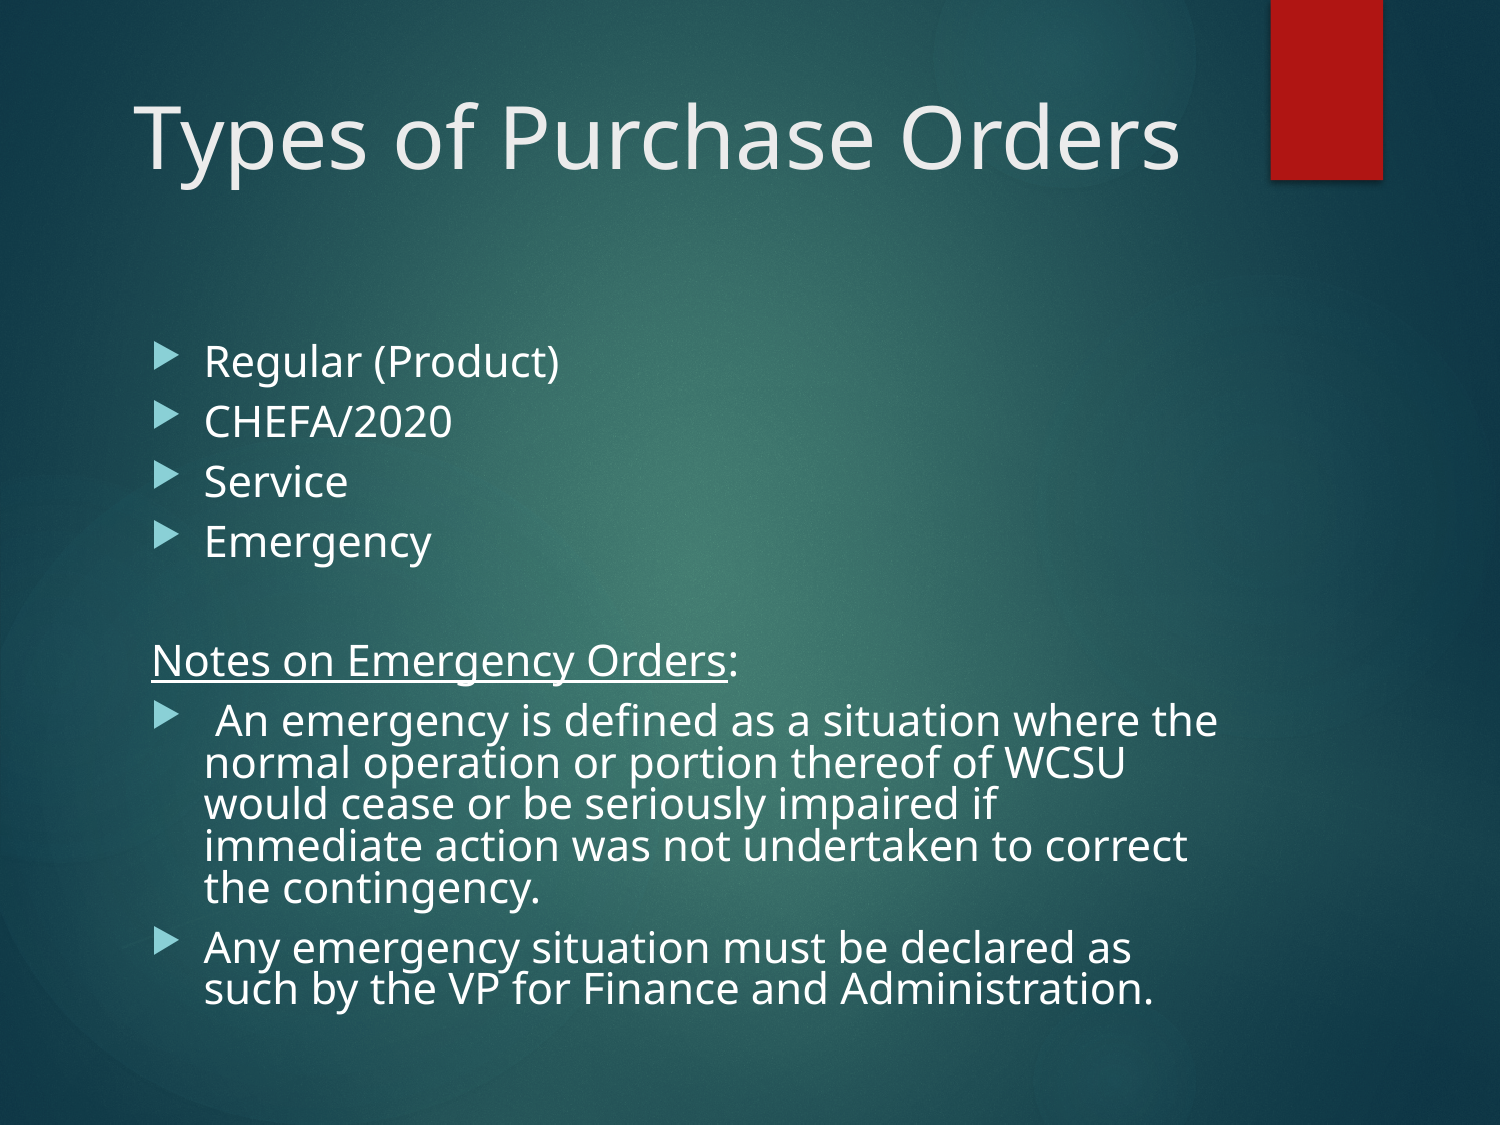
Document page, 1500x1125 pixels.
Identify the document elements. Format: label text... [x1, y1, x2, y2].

title Types of Purchase Orders [79, 74, 1237, 304]
list Regular (Product) CHEFA/2020 Service Emergency Notes on Emergency Orders: An emergency is defined as a situation where the normal operation or portion thereof of WCSU would cease or be seriously impaired if immediate action was not undertaken to correct the contingency. Any emergency situation must be declared as such by the VP for Finance and Administration. [135, 336, 1237, 1025]
